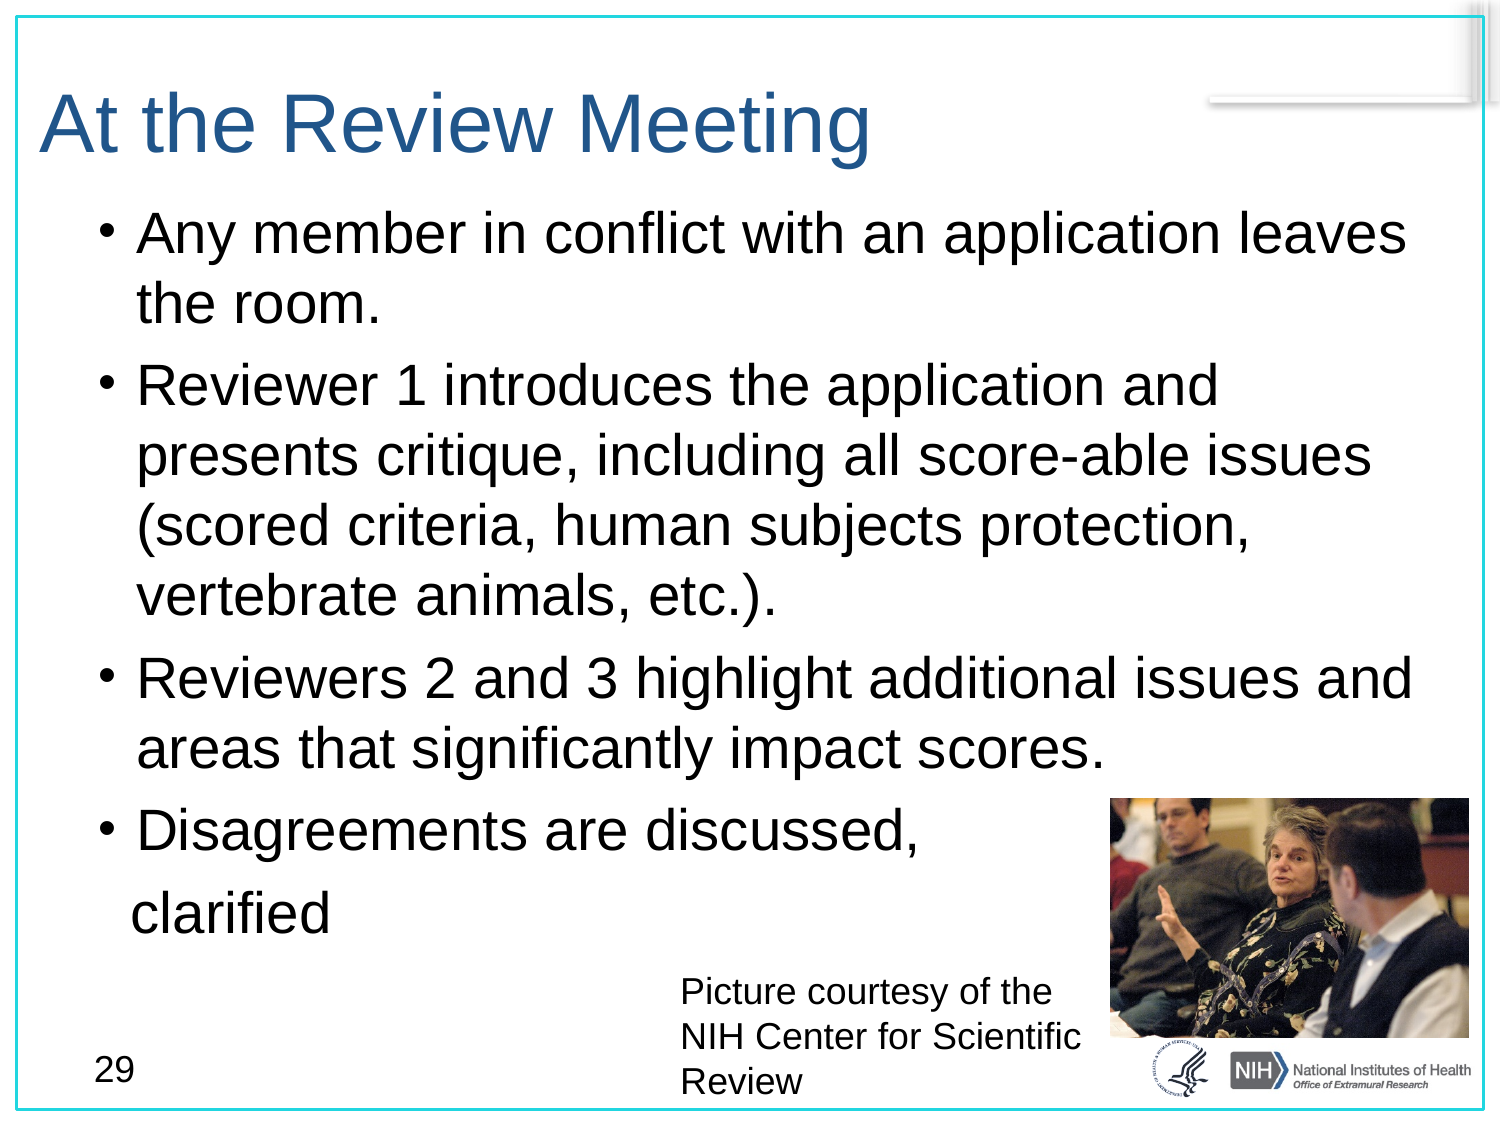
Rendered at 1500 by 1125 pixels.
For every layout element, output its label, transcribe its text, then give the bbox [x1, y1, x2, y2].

title At the Review Meeting [24, 49, 1500, 188]
picture [1110, 798, 1469, 1038]
slide_number 29 [24, 1037, 150, 1098]
text_box Picture courtesy of the NIH Center for Scientific Review [665, 959, 1113, 1110]
picture [1224, 1043, 1475, 1094]
text_box Any member in conflict with an application leaves the room. Reviewer 1 introduces the application and presents critique, including all score-able issues (scored criteria, human subjects protection, vertebrate animals, etc.). Reviewers 2 and 3 highlight additional issues and areas that significantly impact scores. Disagreements are discussed, clarified [65, 187, 1438, 953]
